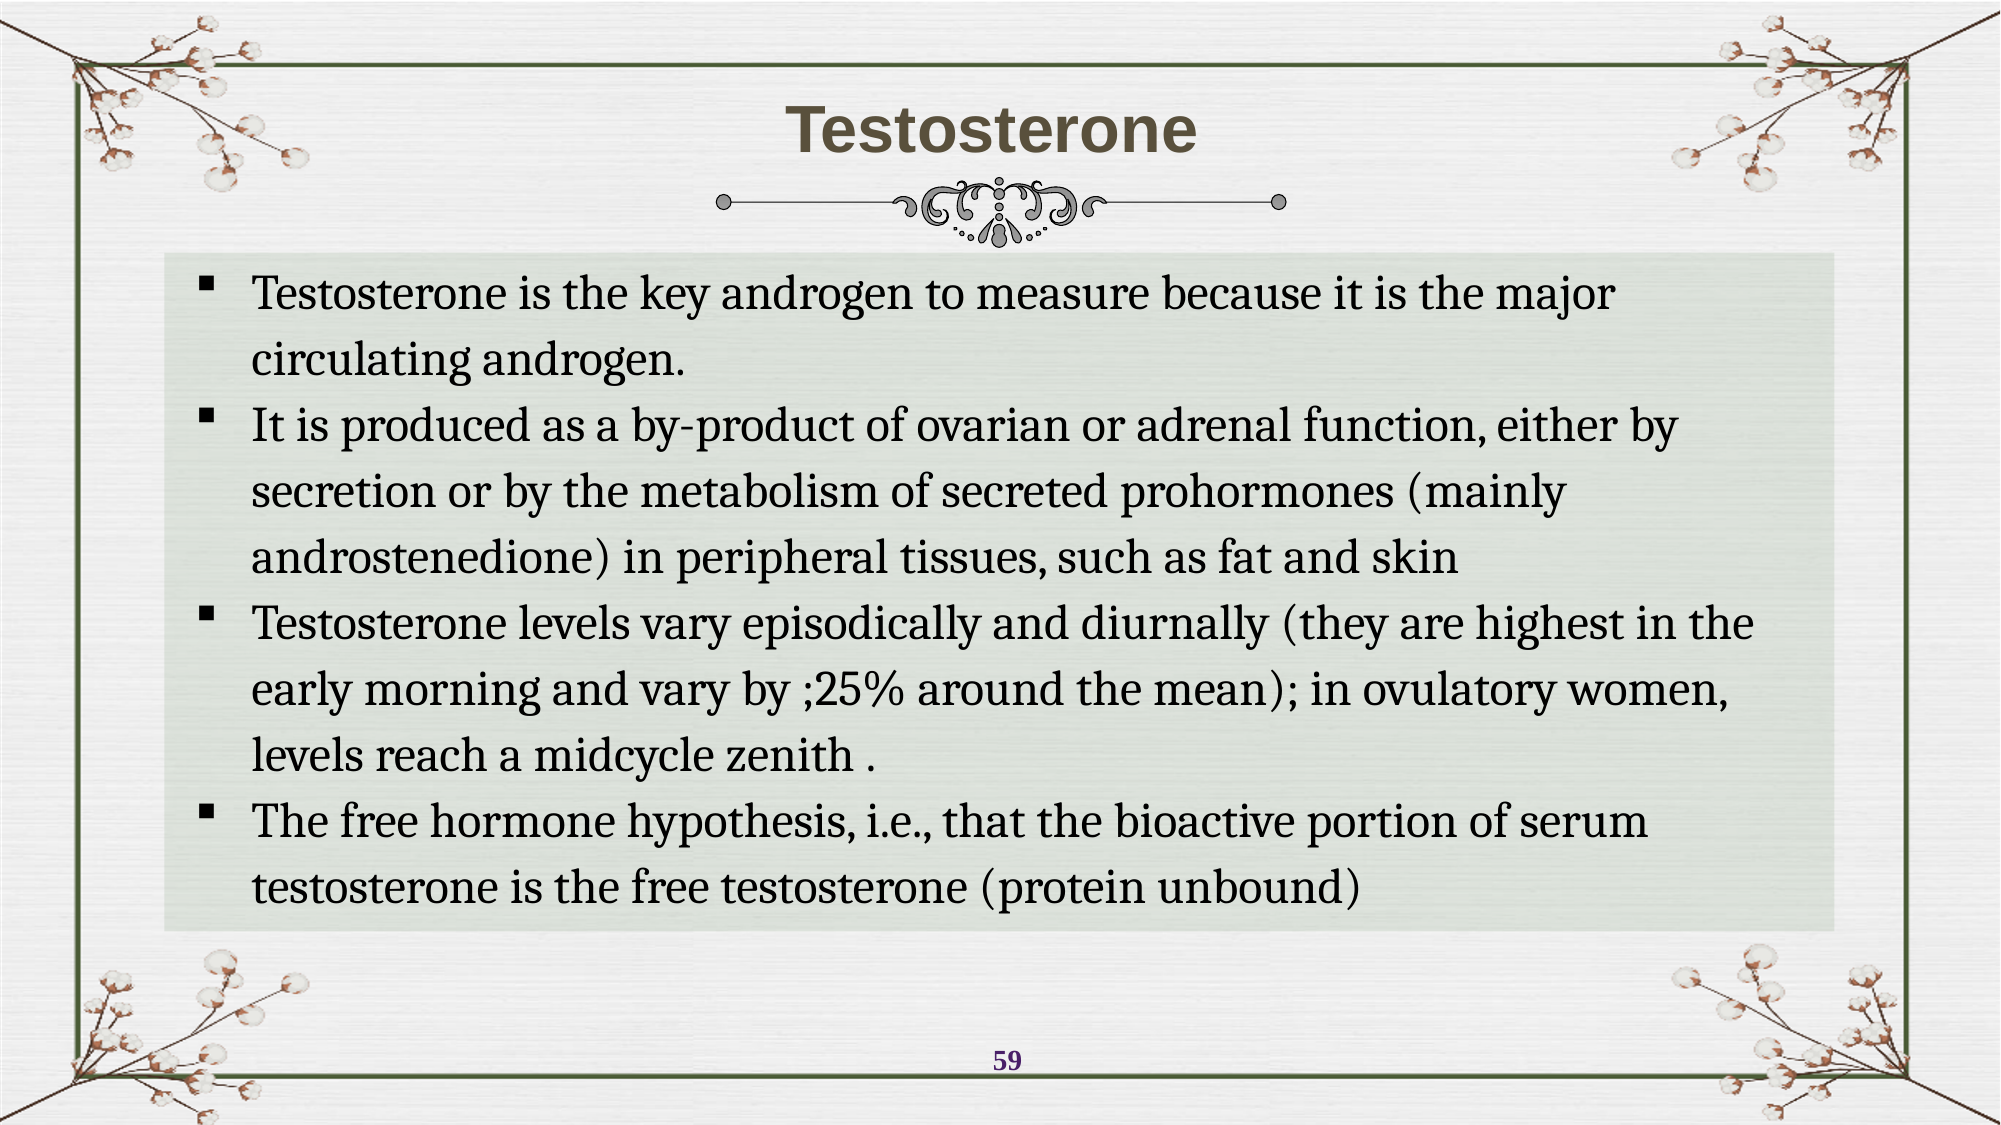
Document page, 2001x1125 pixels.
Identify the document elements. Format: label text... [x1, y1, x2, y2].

text_box [164, 252, 1835, 932]
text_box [716, 177, 1286, 248]
text_box Testosterone [685, 77, 1317, 174]
text_box Testosterone is the key androgen to measure because it is the major circulating androgen. It is produced as a by-product of ovarian or adrenal function, either by secretion or by the metabolism of secreted prohormones (mainly androstenedione) in peripheral tissues, such as fat and skin Testosterone levels vary episodically and diurnally (they are highest in the early morning and vary by ;25% around the mean); in ovulatory women, levels reach a midcycle zenith . The free hormone hypothesis, i.e., that the bioactive portion of serum testosterone is the free testosterone (protein unbound) [180, 246, 1822, 921]
slide_number 59 [587, 1025, 1038, 1085]
picture [0, 0, 2001, 1125]
